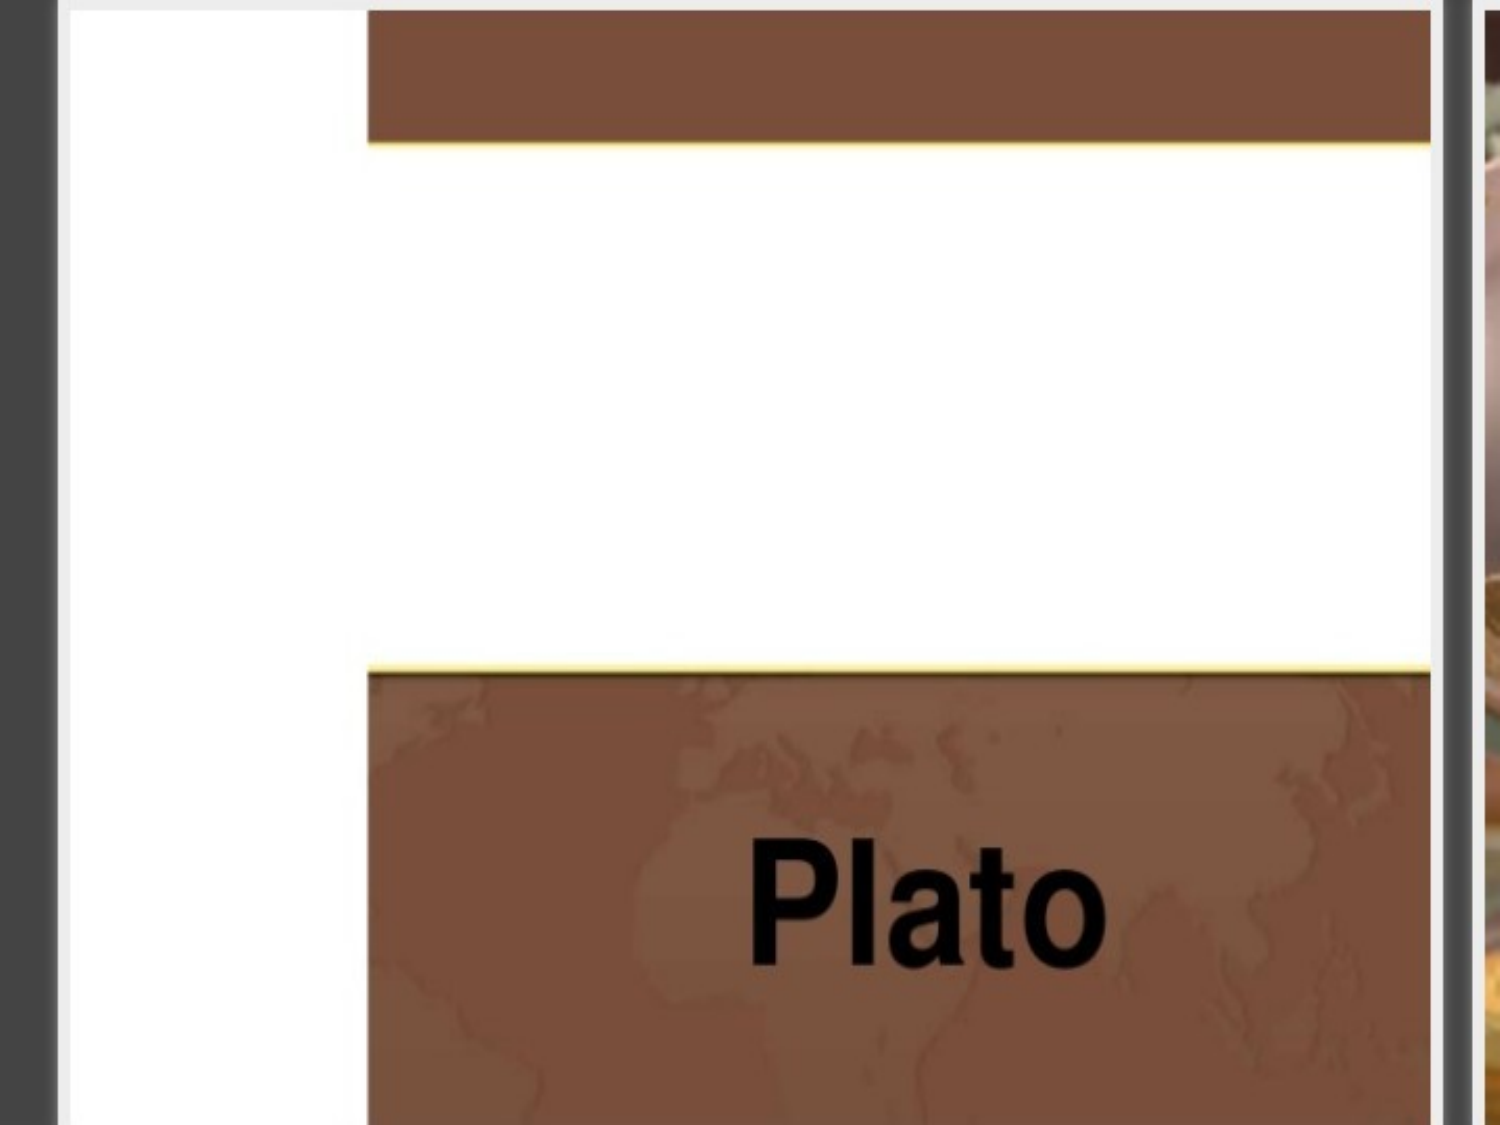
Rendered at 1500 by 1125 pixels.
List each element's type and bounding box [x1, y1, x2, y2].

list [0, 0, 1500, 1125]
